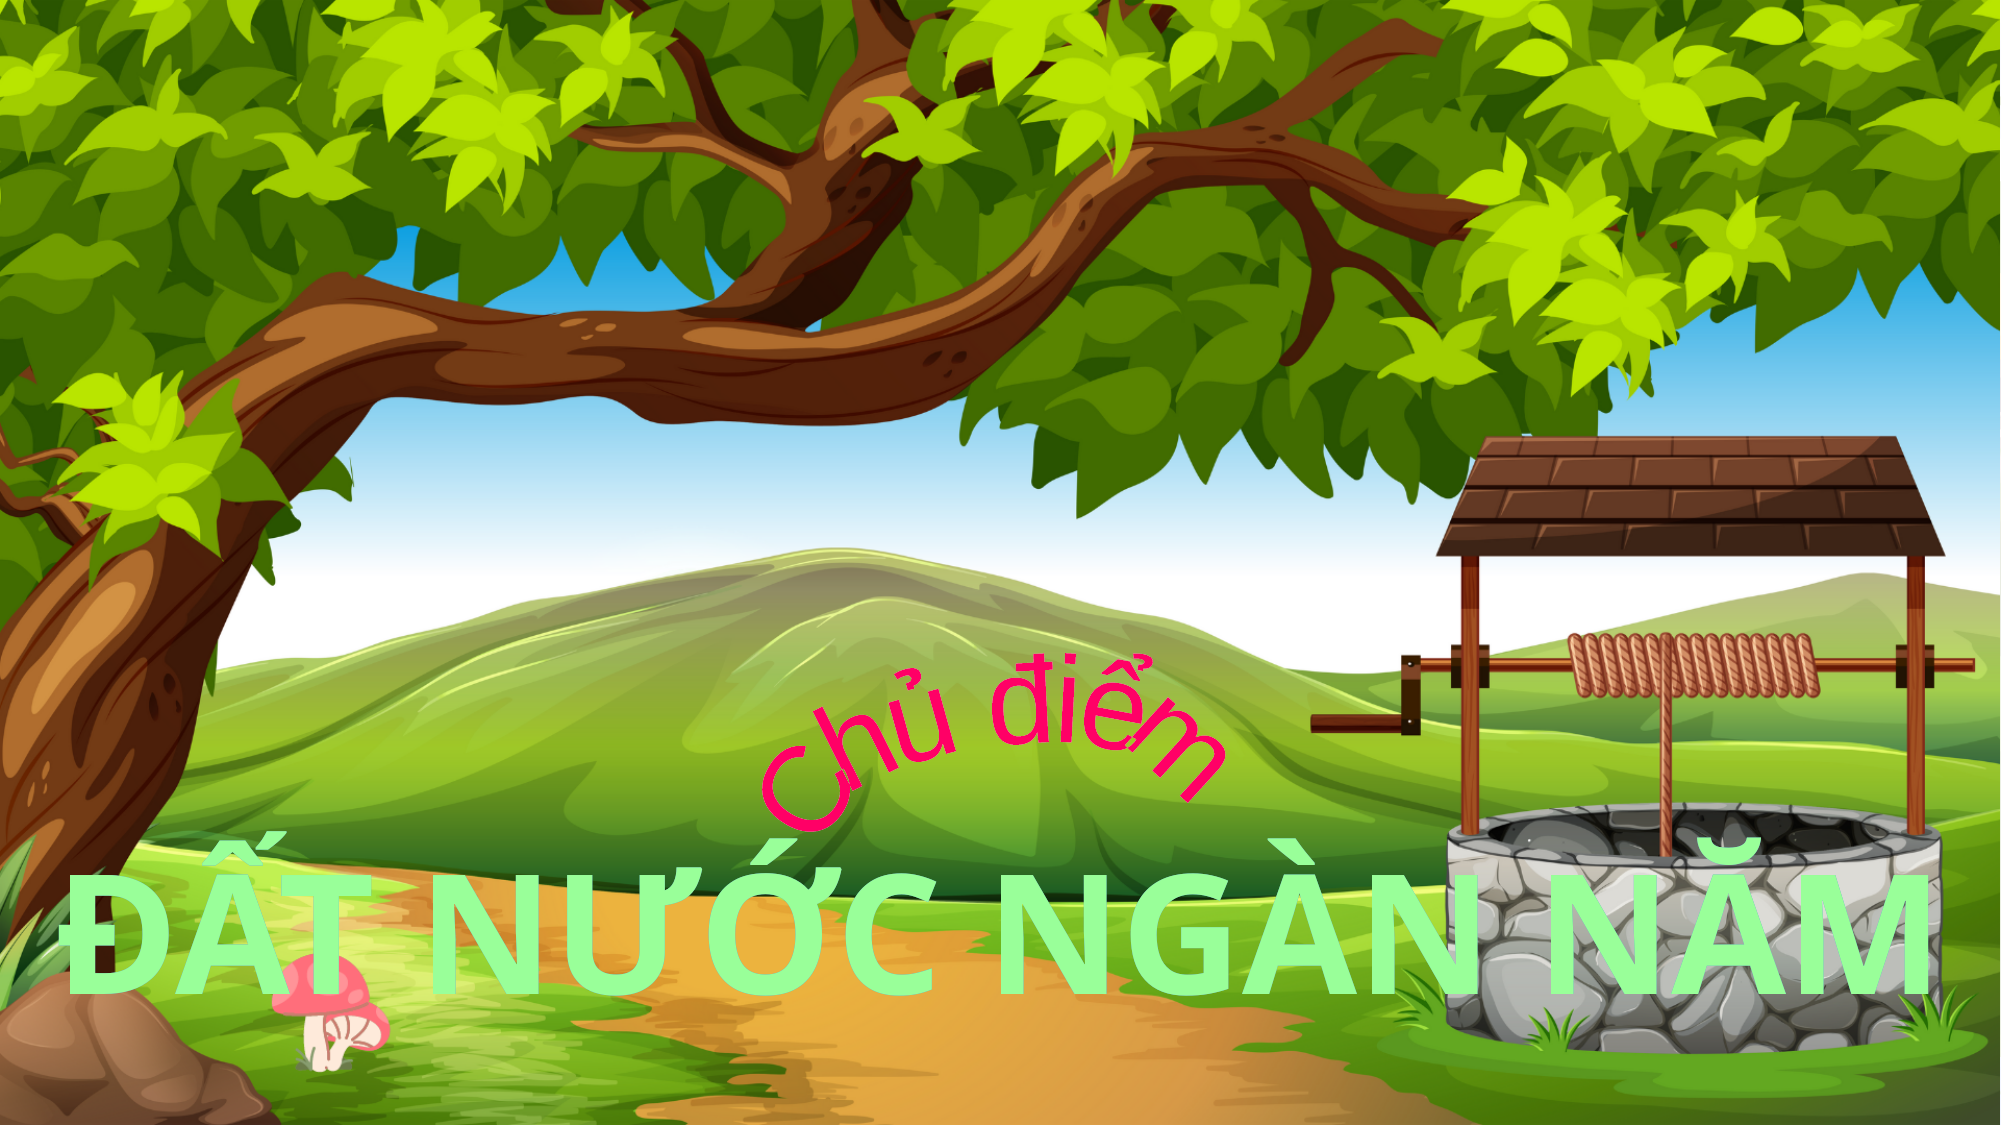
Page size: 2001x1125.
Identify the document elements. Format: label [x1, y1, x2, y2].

picture [0, 0, 2001, 1125]
text_box [0, 820, 2000, 1038]
